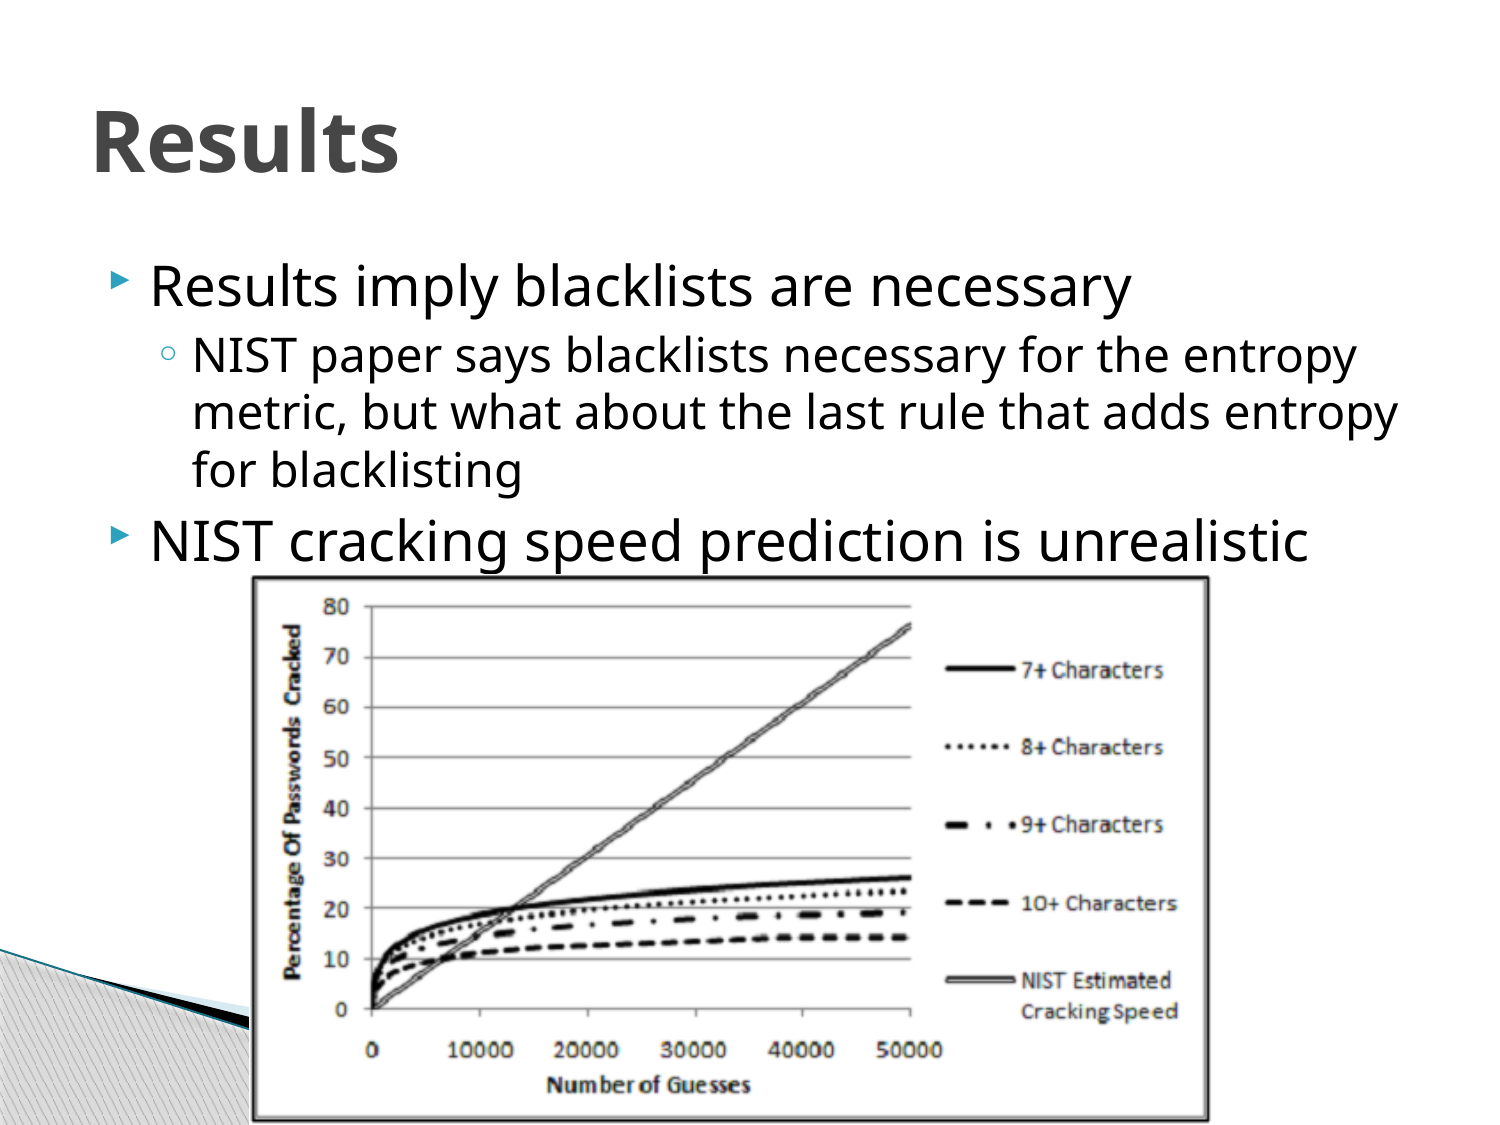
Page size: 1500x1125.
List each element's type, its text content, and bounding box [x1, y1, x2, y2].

list Results imply blacklists are necessary NIST paper says blacklists necessary for the entropy metric, but what about the last rule that adds entropy for blacklisting NIST cracking speed prediction is unrealistic [75, 243, 1425, 986]
title Results [75, 45, 1425, 233]
picture [249, 574, 1213, 1125]
